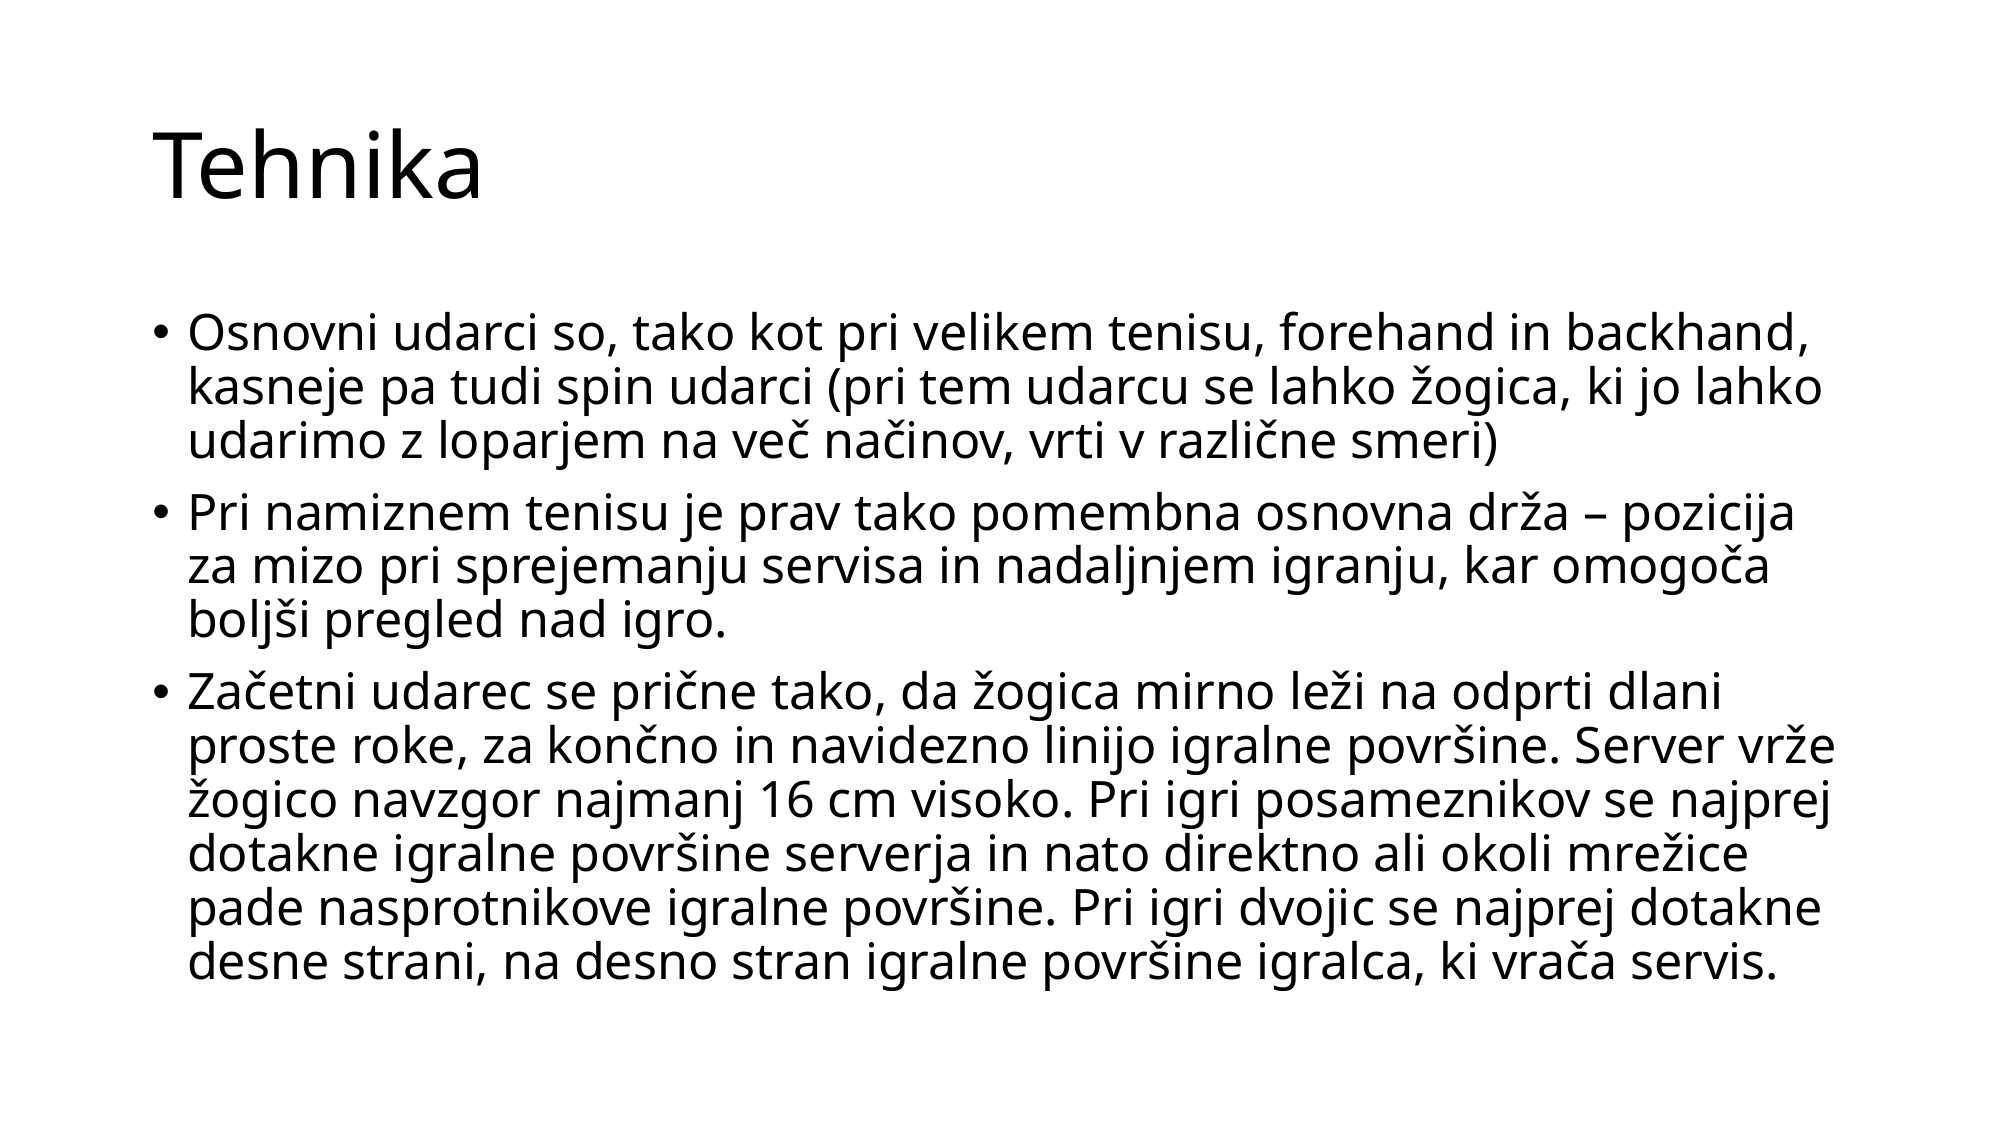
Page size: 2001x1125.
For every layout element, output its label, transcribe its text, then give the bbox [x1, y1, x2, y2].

list Osnovni udarci so, tako kot pri velikem tenisu, forehand in backhand, kasneje pa tudi spin udarci (pri tem udarcu se lahko žogica, ki jo lahko udarimo z loparjem na več načinov, vrti v različne smeri) Pri namiznem tenisu je prav tako pomembna osnovna drža – pozicija za mizo pri sprejemanju servisa in nadaljnjem igranju, kar omogoča boljši pregled nad igro. Začetni udarec se prične tako, da žogica mirno leži na odprti dlani proste roke, za končno in navidezno linijo igralne površine. Server vrže žogico navzgor najmanj 16 cm visoko. Pri igri posameznikov se najprej dotakne igralne površine serverja in nato direktno ali okoli mrežice pade nasprotnikove igralne površine. Pri igri dvojic se najprej dotakne desne strani, na desno stran igralne površine igralca, ki vrača servis. [137, 299, 1863, 1014]
title Tehnika [137, 59, 1863, 278]
